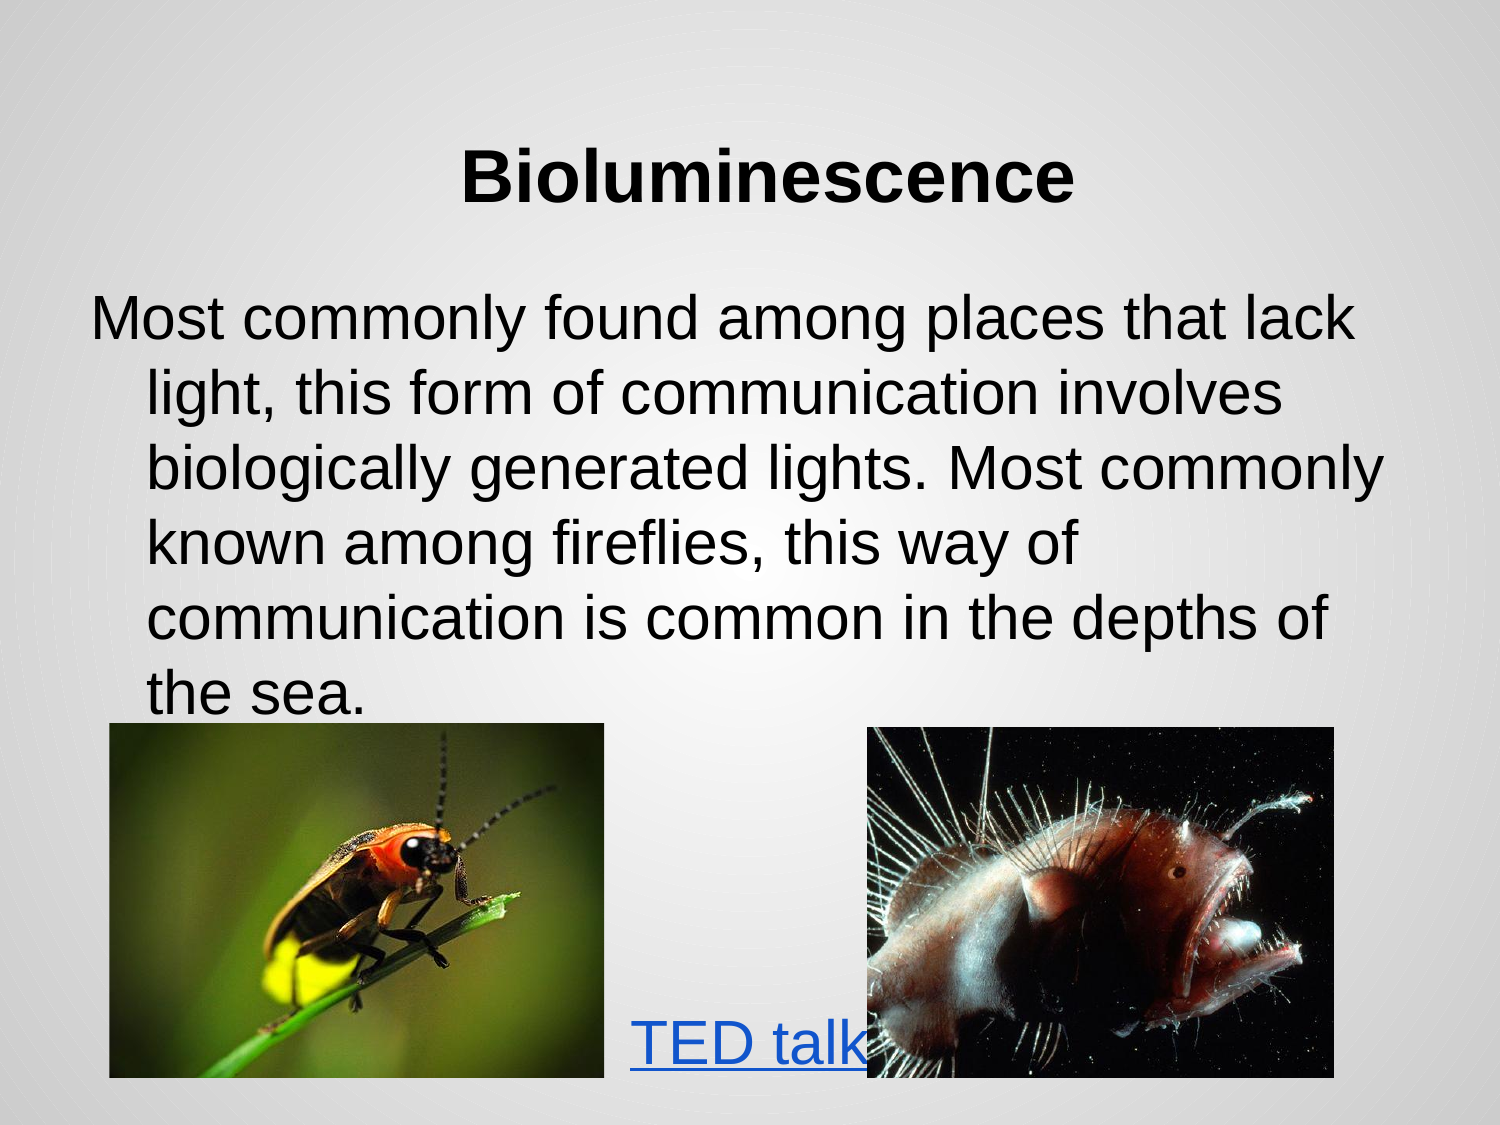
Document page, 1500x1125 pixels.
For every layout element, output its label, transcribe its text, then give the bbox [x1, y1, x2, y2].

list Most commonly found among places that lack light, this form of communication involves biologically generated lights. Most commonly known among fireflies, this way of communication is common in the depths of the sea. TED talk [75, 262, 1425, 1093]
text_box [109, 723, 605, 1078]
text_box [867, 727, 1334, 1078]
title Bioluminescence [75, 14, 1425, 233]
